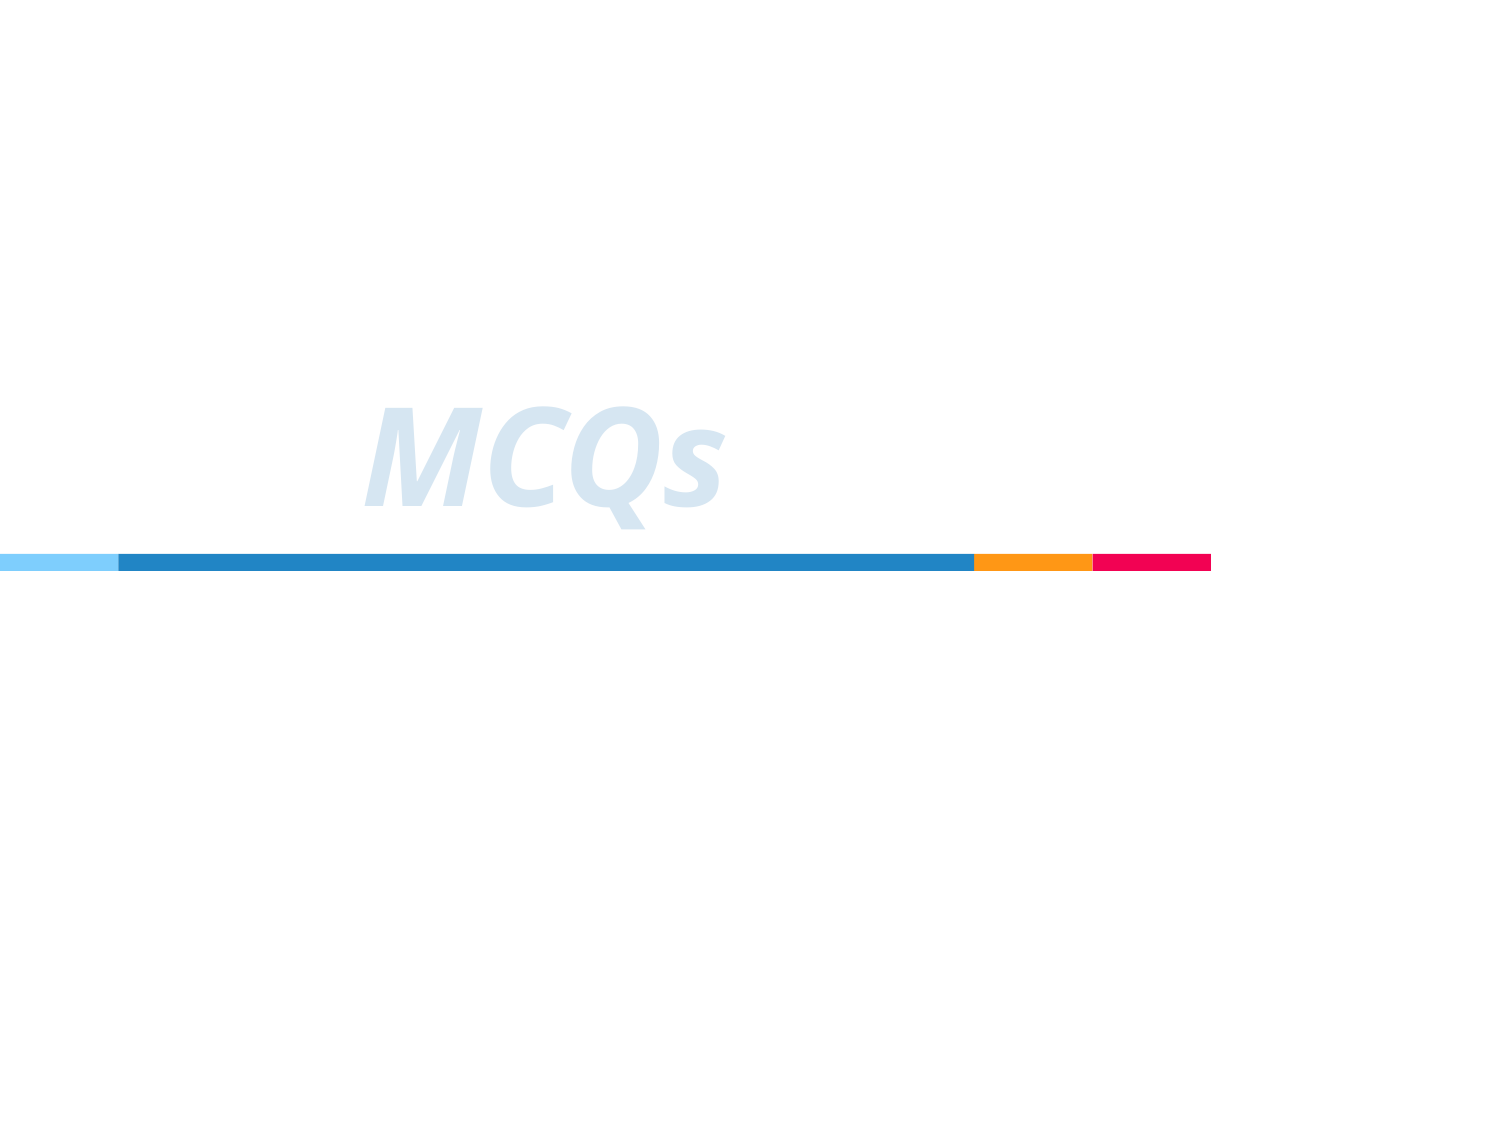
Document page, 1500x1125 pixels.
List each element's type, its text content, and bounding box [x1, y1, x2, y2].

title MCQs [65, 353, 1025, 506]
